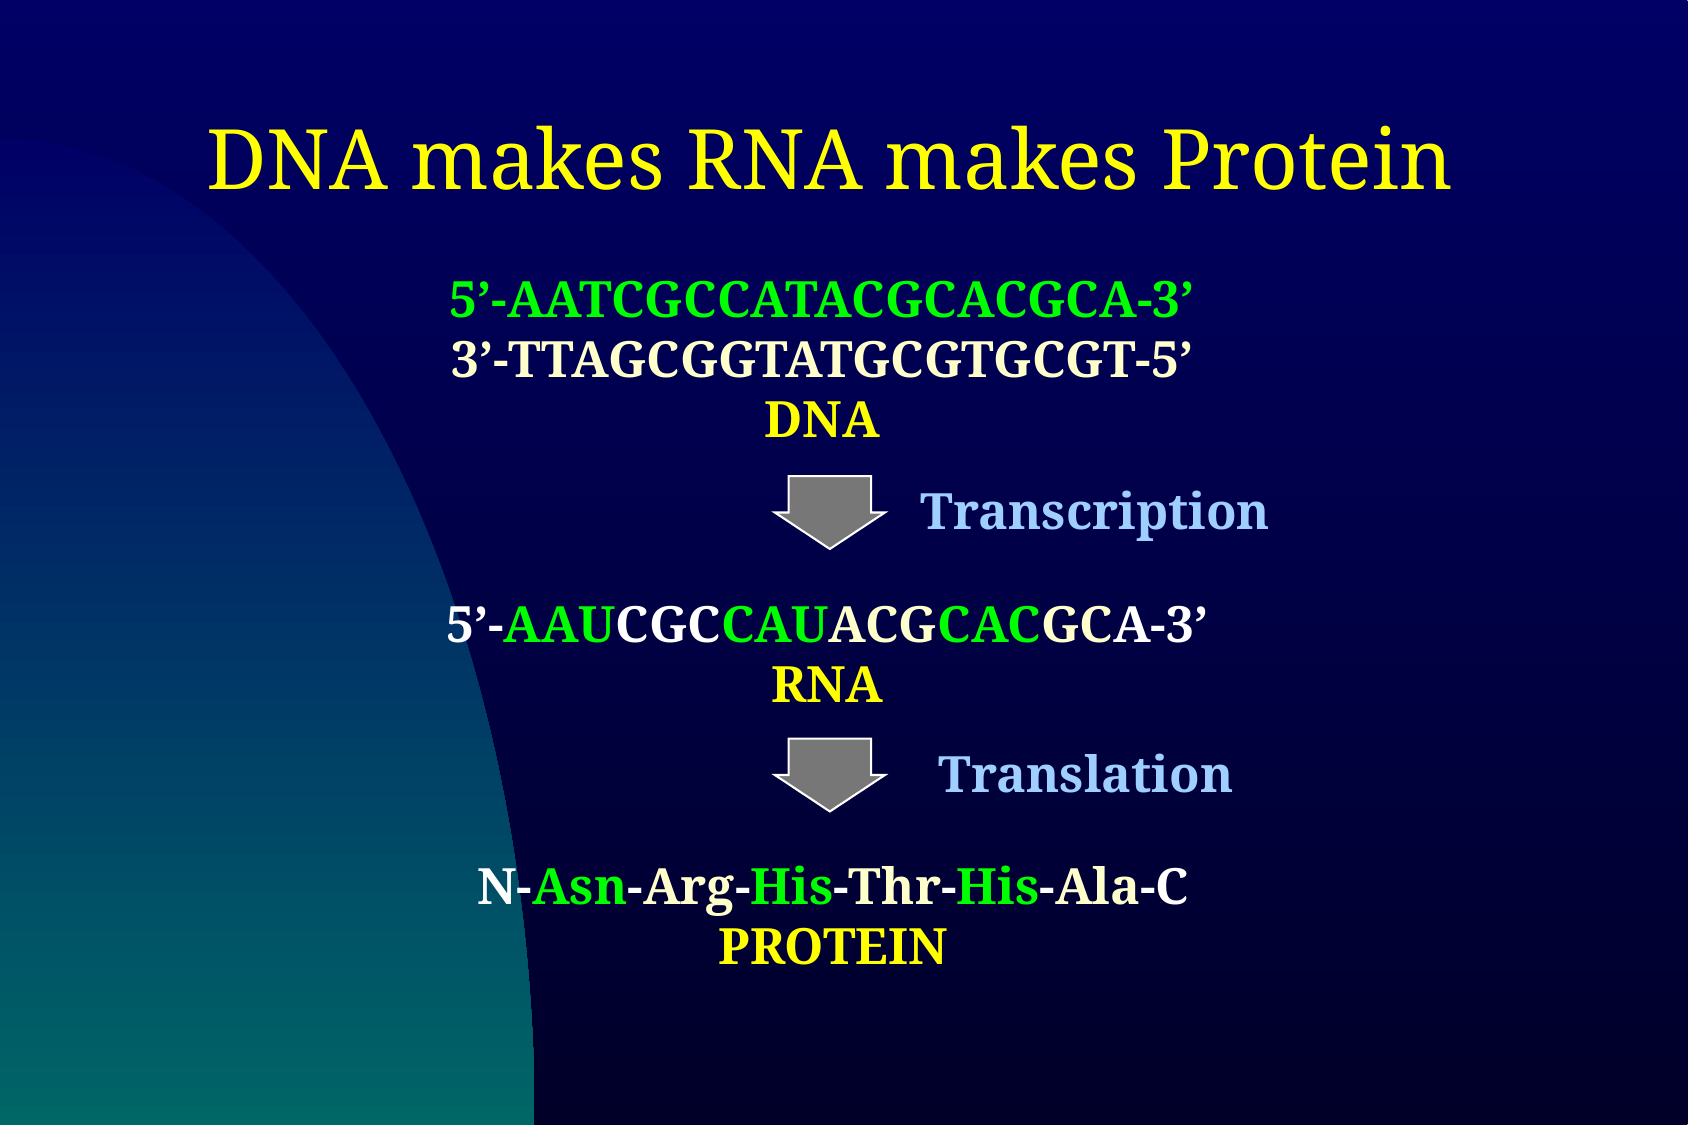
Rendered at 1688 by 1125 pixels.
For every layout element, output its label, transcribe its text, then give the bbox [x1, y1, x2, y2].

text_box Translation [923, 734, 1249, 810]
text_box 5’-AAUCGCCAUACGCACGCA-3’ RNA [431, 584, 1223, 720]
text_box [774, 476, 885, 549]
text_box [774, 738, 885, 812]
title DNA makes RNA makes Protein [112, 75, 1547, 263]
text_box Transcription [905, 472, 1286, 547]
list [182, 337, 1618, 1038]
text_box N-Asn-Arg-His-Thr-His-Ala-C PROTEIN [462, 847, 1205, 982]
text_box 5’-AATCGCCATACGCACGCA-3’ 3’-TTAGCGGTATGCGTGCGT-5’ DNA [434, 259, 1210, 455]
